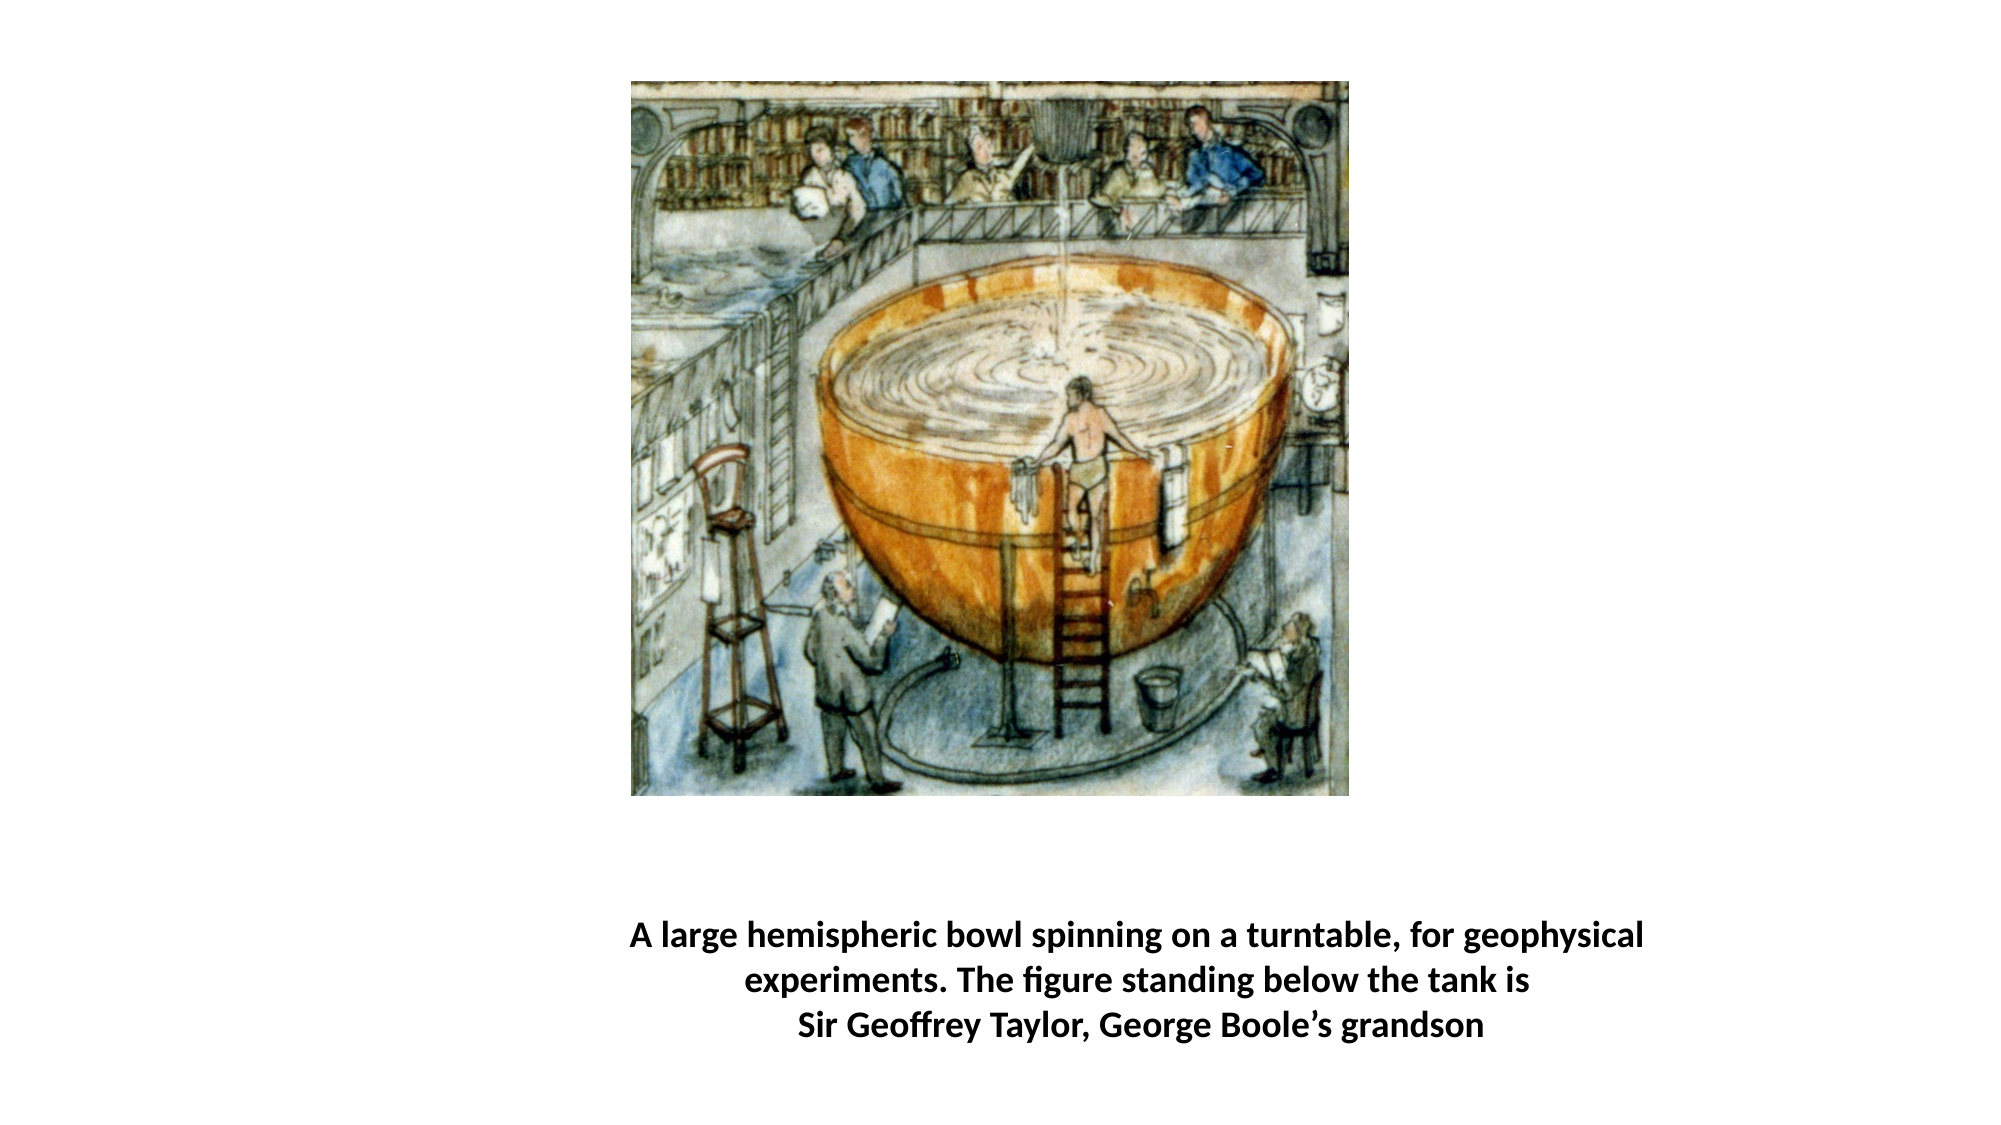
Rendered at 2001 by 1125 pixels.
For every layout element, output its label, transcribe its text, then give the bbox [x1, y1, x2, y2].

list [631, 81, 1349, 796]
text_box A large hemispheric bowl spinning on a turntable, for geophysical experiments. The figure standing below the tank is Sir Geoffrey Taylor, George Boole’s grandson [587, 902, 1688, 1053]
